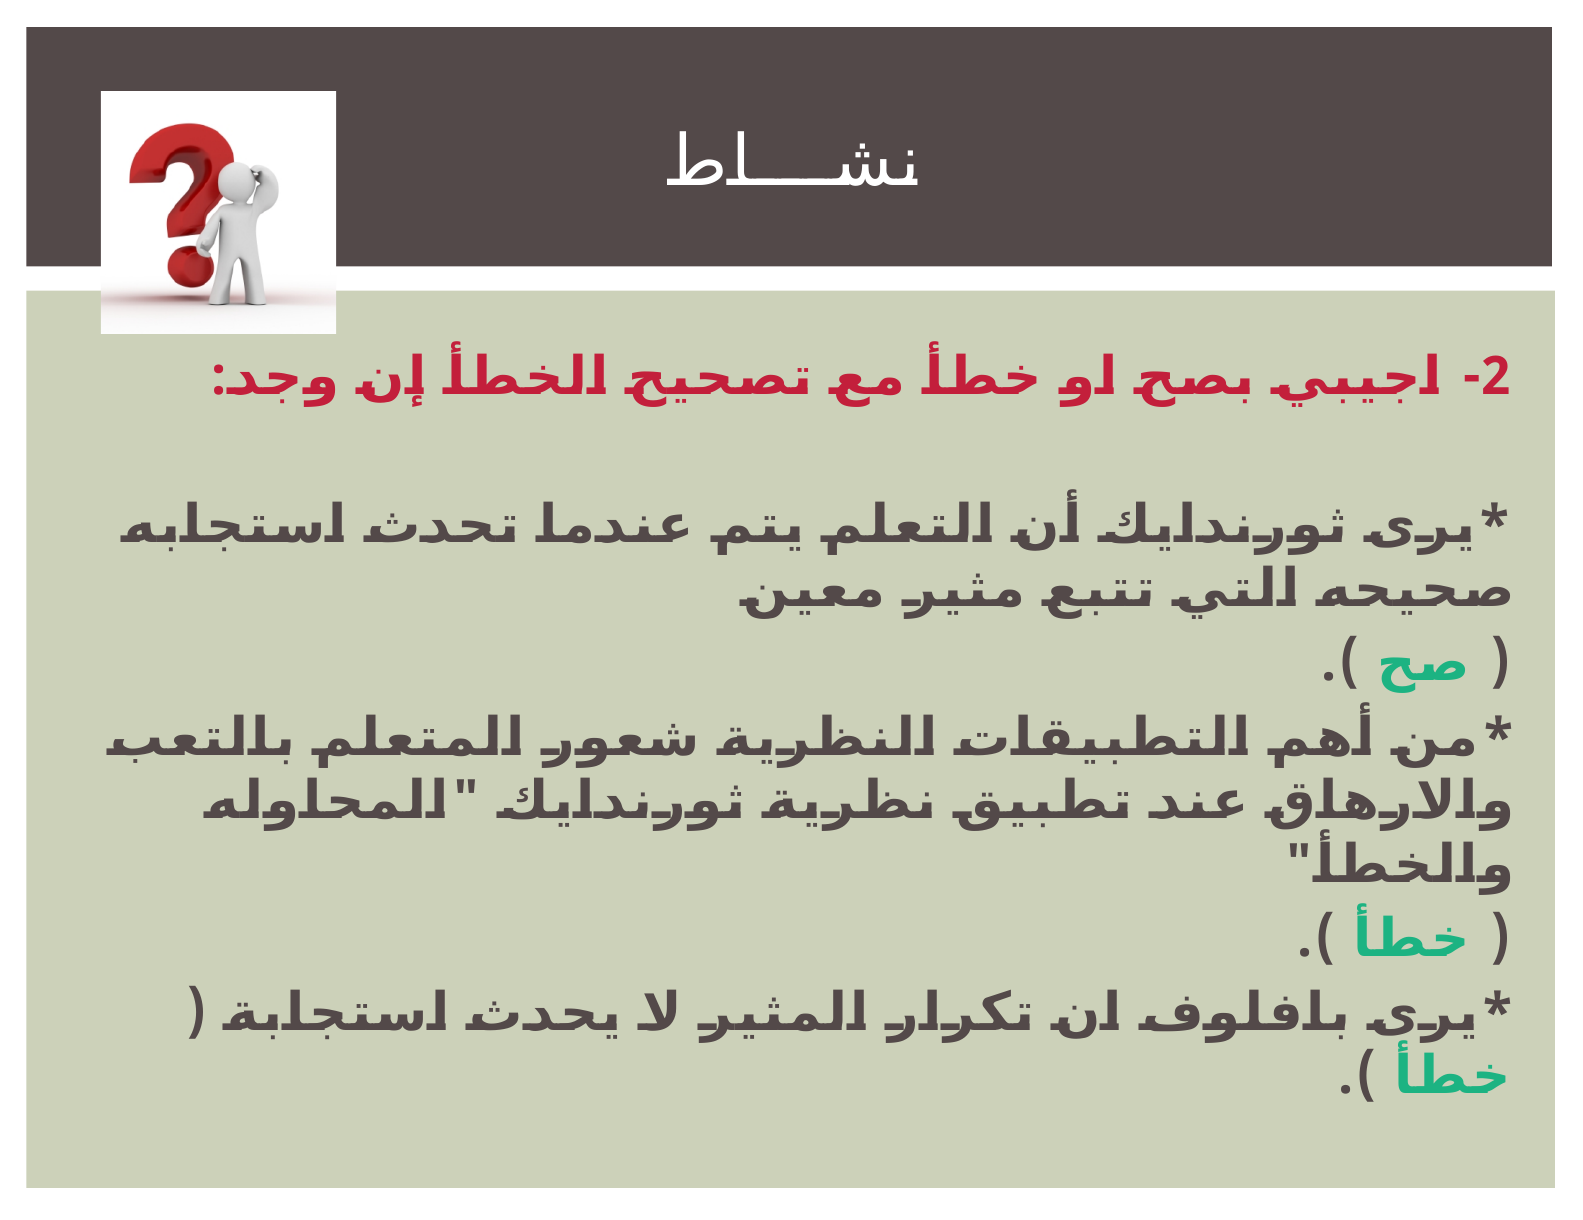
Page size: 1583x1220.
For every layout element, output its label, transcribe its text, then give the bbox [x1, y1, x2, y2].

picture [100, 91, 337, 334]
title نشـــاط [65, 63, 1517, 251]
list 2- اجيبي بصح او خطأ مع تصحيح الخطأ إن وجد: *يرى ثورندايك أن التعلم يتم عندما تحدث استجابه صحيحه التي تتبع مثير معين ( صح ). *من أهم التطبيقات النظرية شعور المتعلم بالتعب والارهاق عند تطبيق نظرية ثورندايك "المحاوله والخطأ" ( خطأ ). *يرى بافلوف ان تكرار المثير ﻻ يحدث استجابة ( خطأ ). [46, 333, 1538, 1118]
